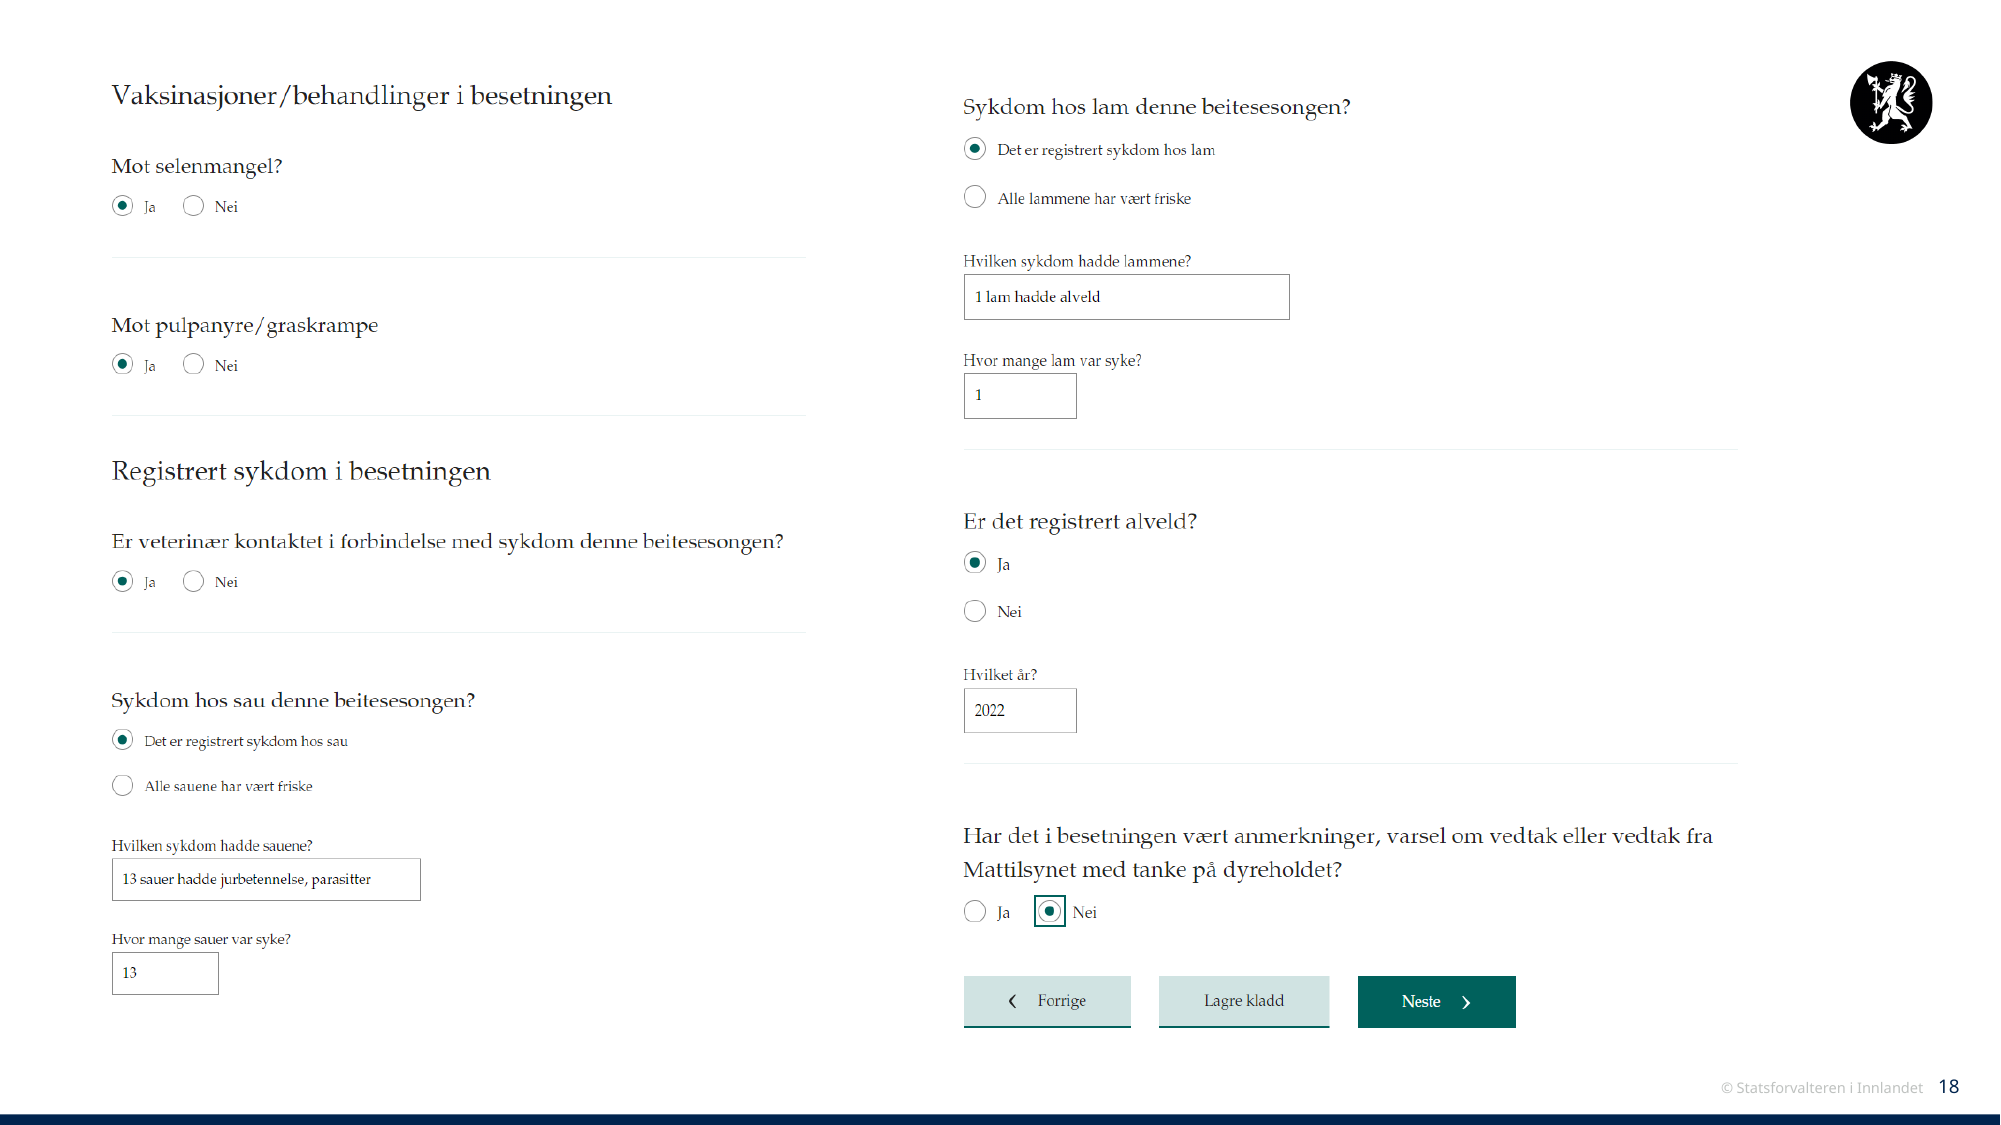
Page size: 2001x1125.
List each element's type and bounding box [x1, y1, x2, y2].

picture [93, 76, 806, 1003]
picture [1850, 61, 1934, 144]
picture [921, 76, 1739, 1039]
